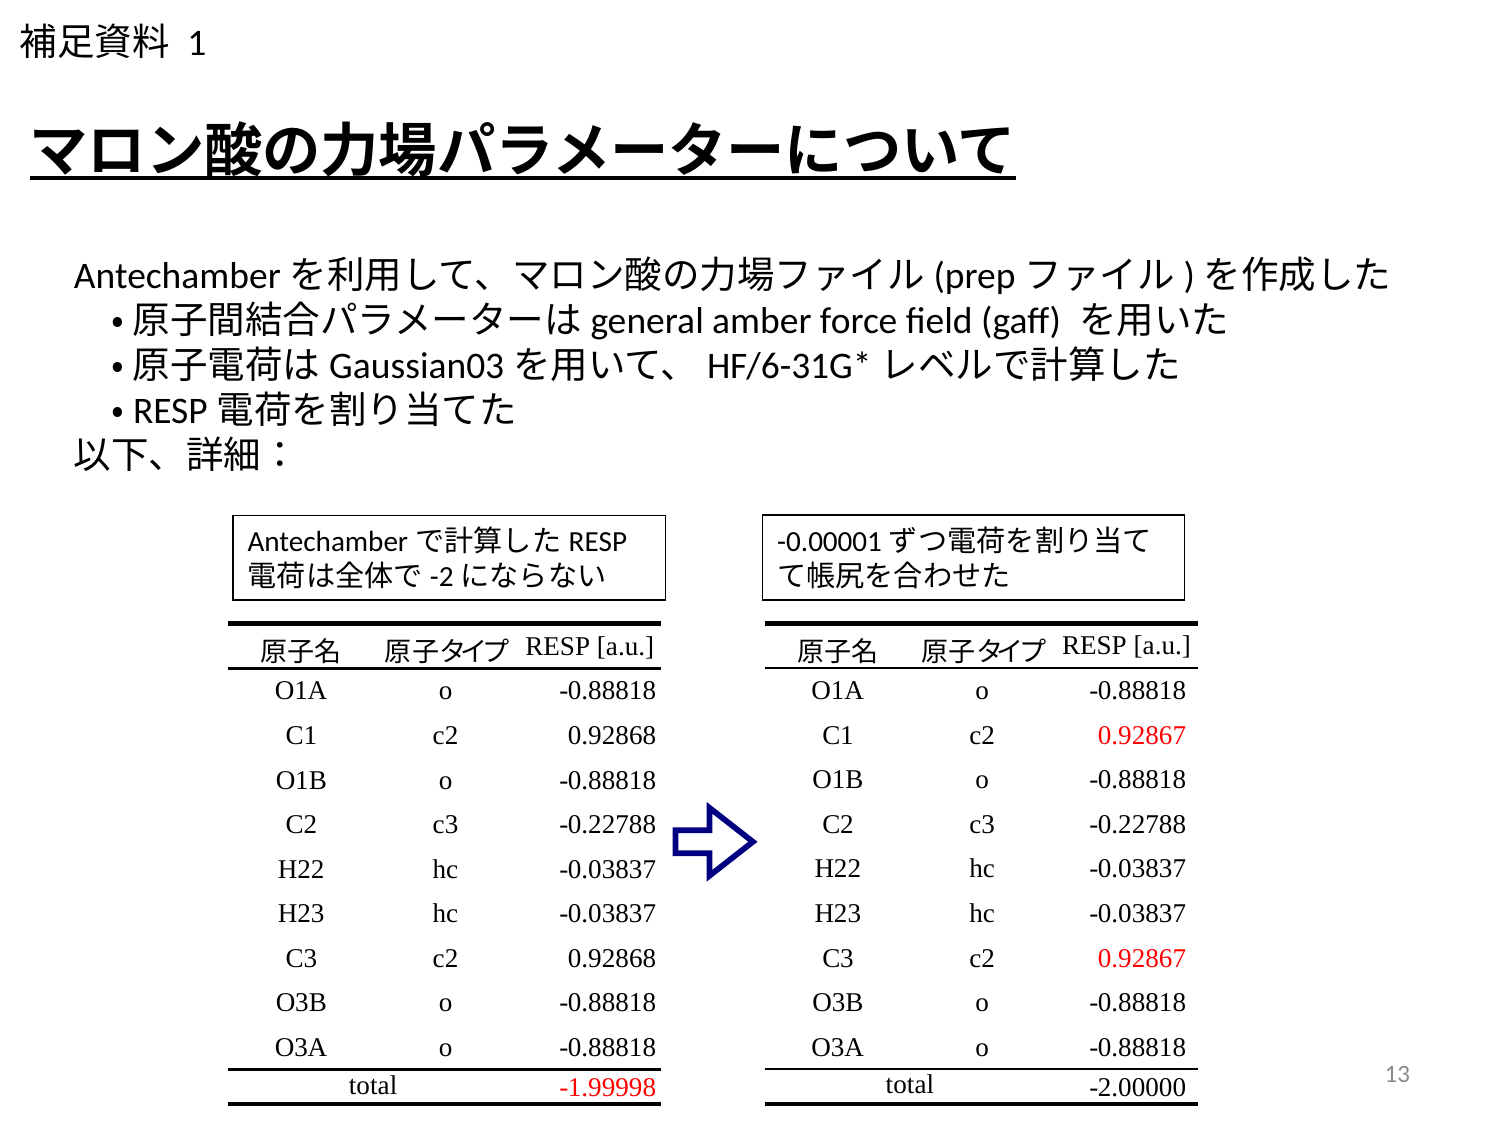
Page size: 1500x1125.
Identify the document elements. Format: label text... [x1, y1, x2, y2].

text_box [226, 577, 663, 1107]
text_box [763, 577, 1200, 1106]
text_box [675, 807, 753, 876]
text_box マロン酸の力場パラメーターについて [14, 105, 1032, 191]
text_box Antechamberで計算したRESP電荷は全体で-2にならない [232, 515, 666, 580]
text_box -0.00001ずつ電荷を割り当てて帳尻を合わせた [762, 515, 1185, 576]
text_box Antechamberを利用して、マロン酸の力場ファイル(prepファイル)を作成した ・ 原子間結合パラメーターはgeneral amber force field (gaff) を用いた ・ 原子電荷はGaussian03を用いて、HF/6-31G*レベルで計算した ・RESP電荷を割り当てた 以下、詳細： [59, 243, 1406, 484]
slide_number 13 [1204, 1042, 1425, 1103]
text_box 補足資料 1 [5, 11, 222, 71]
